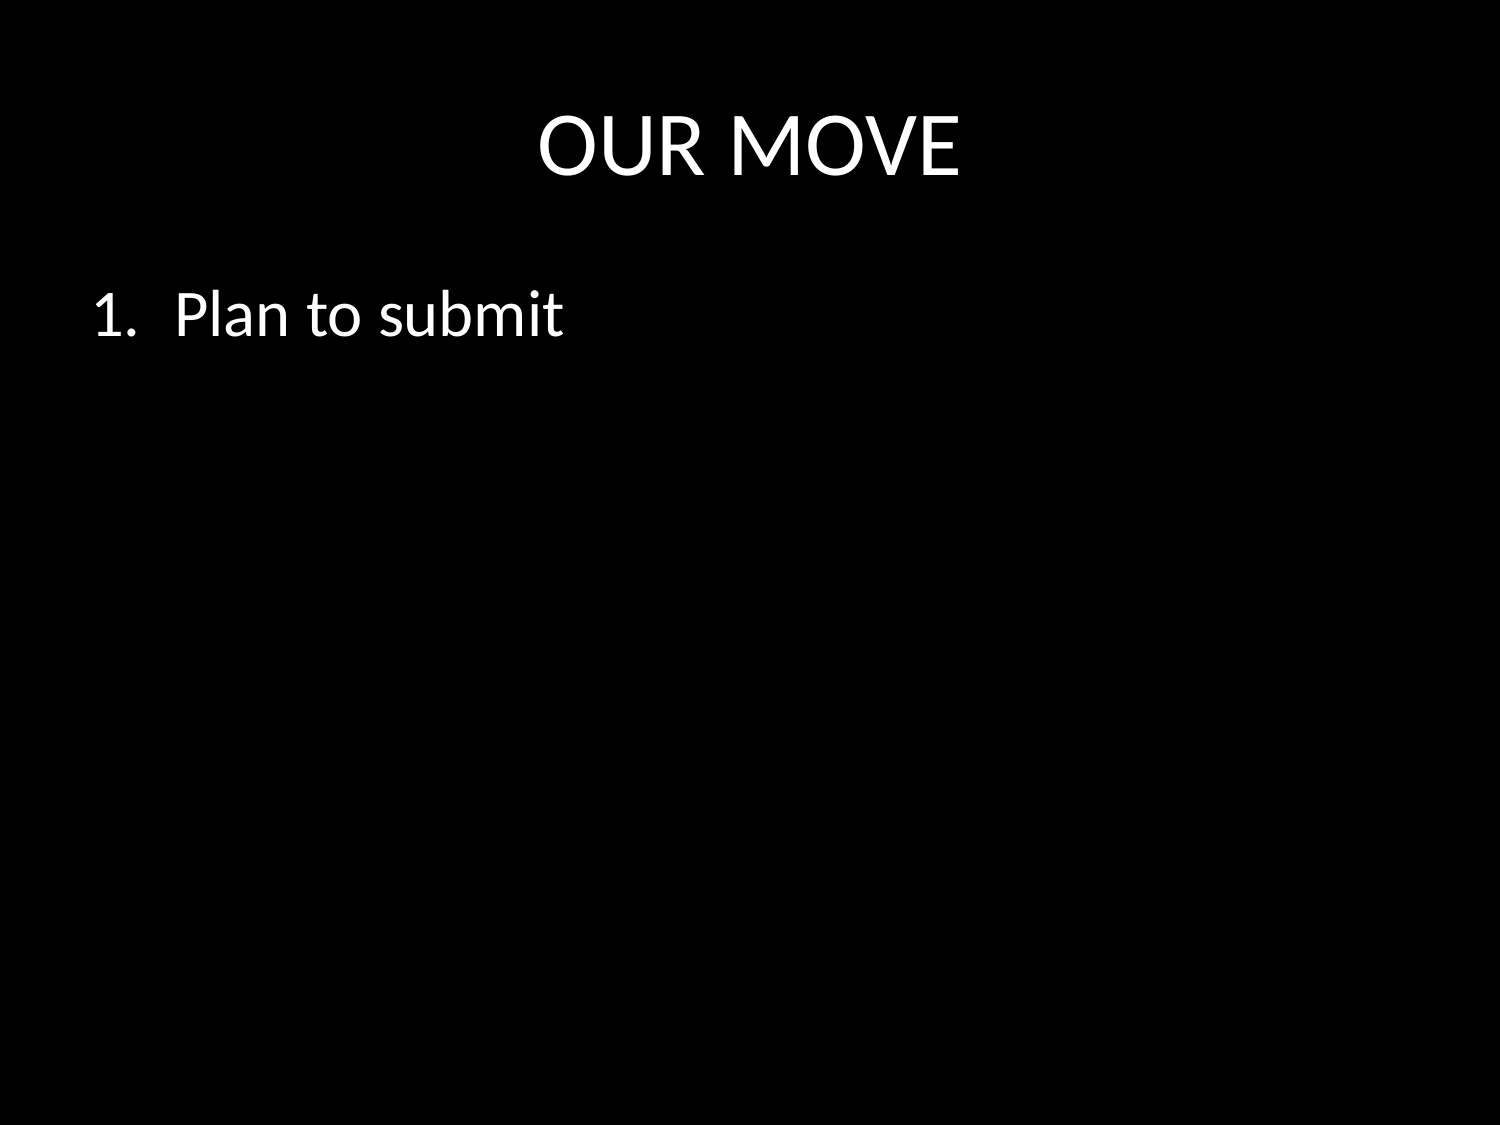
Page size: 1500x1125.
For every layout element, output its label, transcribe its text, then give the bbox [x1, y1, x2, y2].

list Plan to submit [75, 262, 1425, 1005]
title OUR MOVE [75, 45, 1425, 233]
